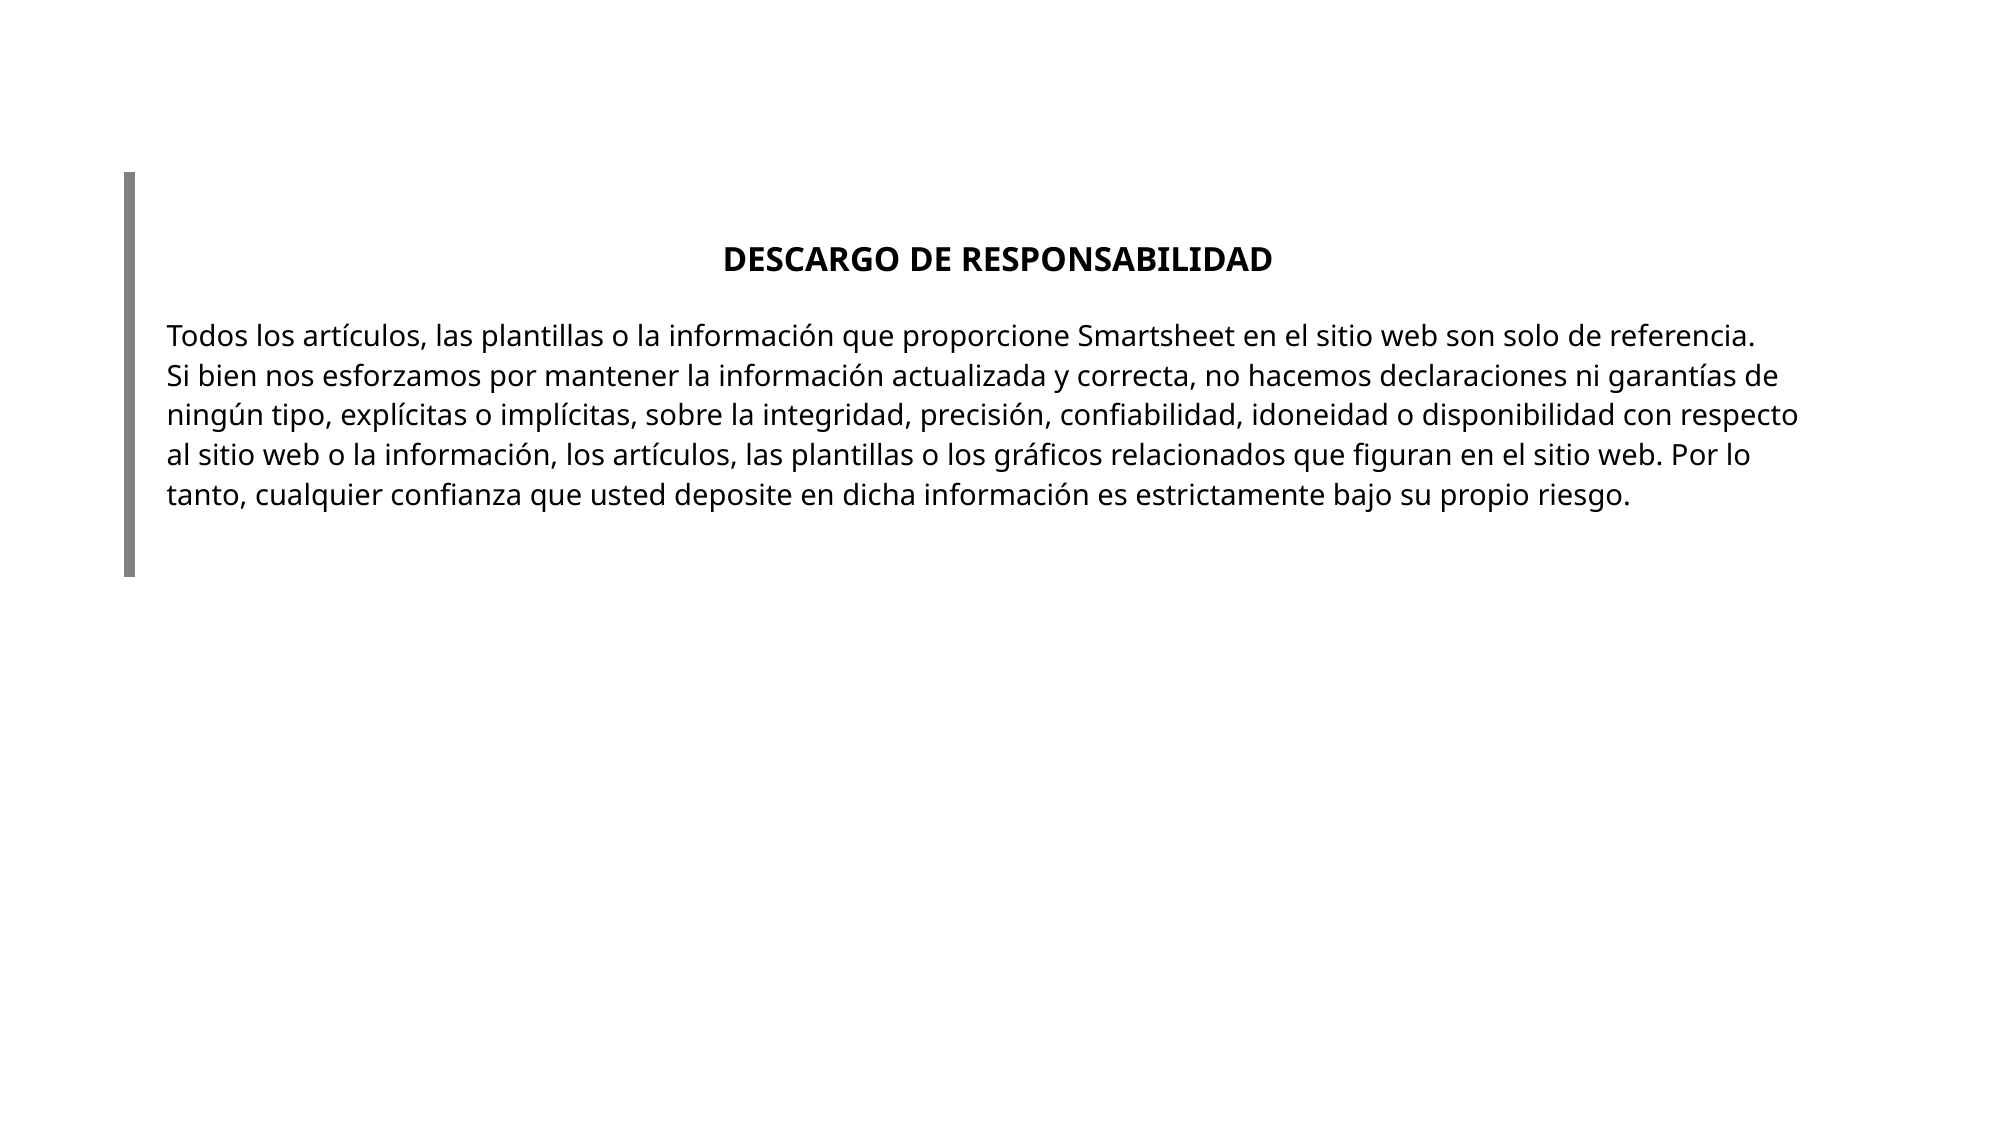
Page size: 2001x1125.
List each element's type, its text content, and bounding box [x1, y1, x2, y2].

table_header DESCARGO DE RESPONSABILIDAD Todos los artículos, las plantillas o la información que proporcione Smartsheet en el sitio web son solo de referencia. Si bien nos esforzamos por mantener la información actualizada y correcta, no hacemos declaraciones ni garantías de ningún tipo, explícitas o implícitas, sobre la integridad, precisión, confiabilidad, idoneidad o disponibilidad con respecto al sitio web o la información, los artículos, las plantillas o los gráficos relacionados que figuran en el sitio web. Por lo tanto, cualquier confianza que usted deposite en dicha información es estrictamente bajo su propio riesgo. [135, 172, 1842, 577]
